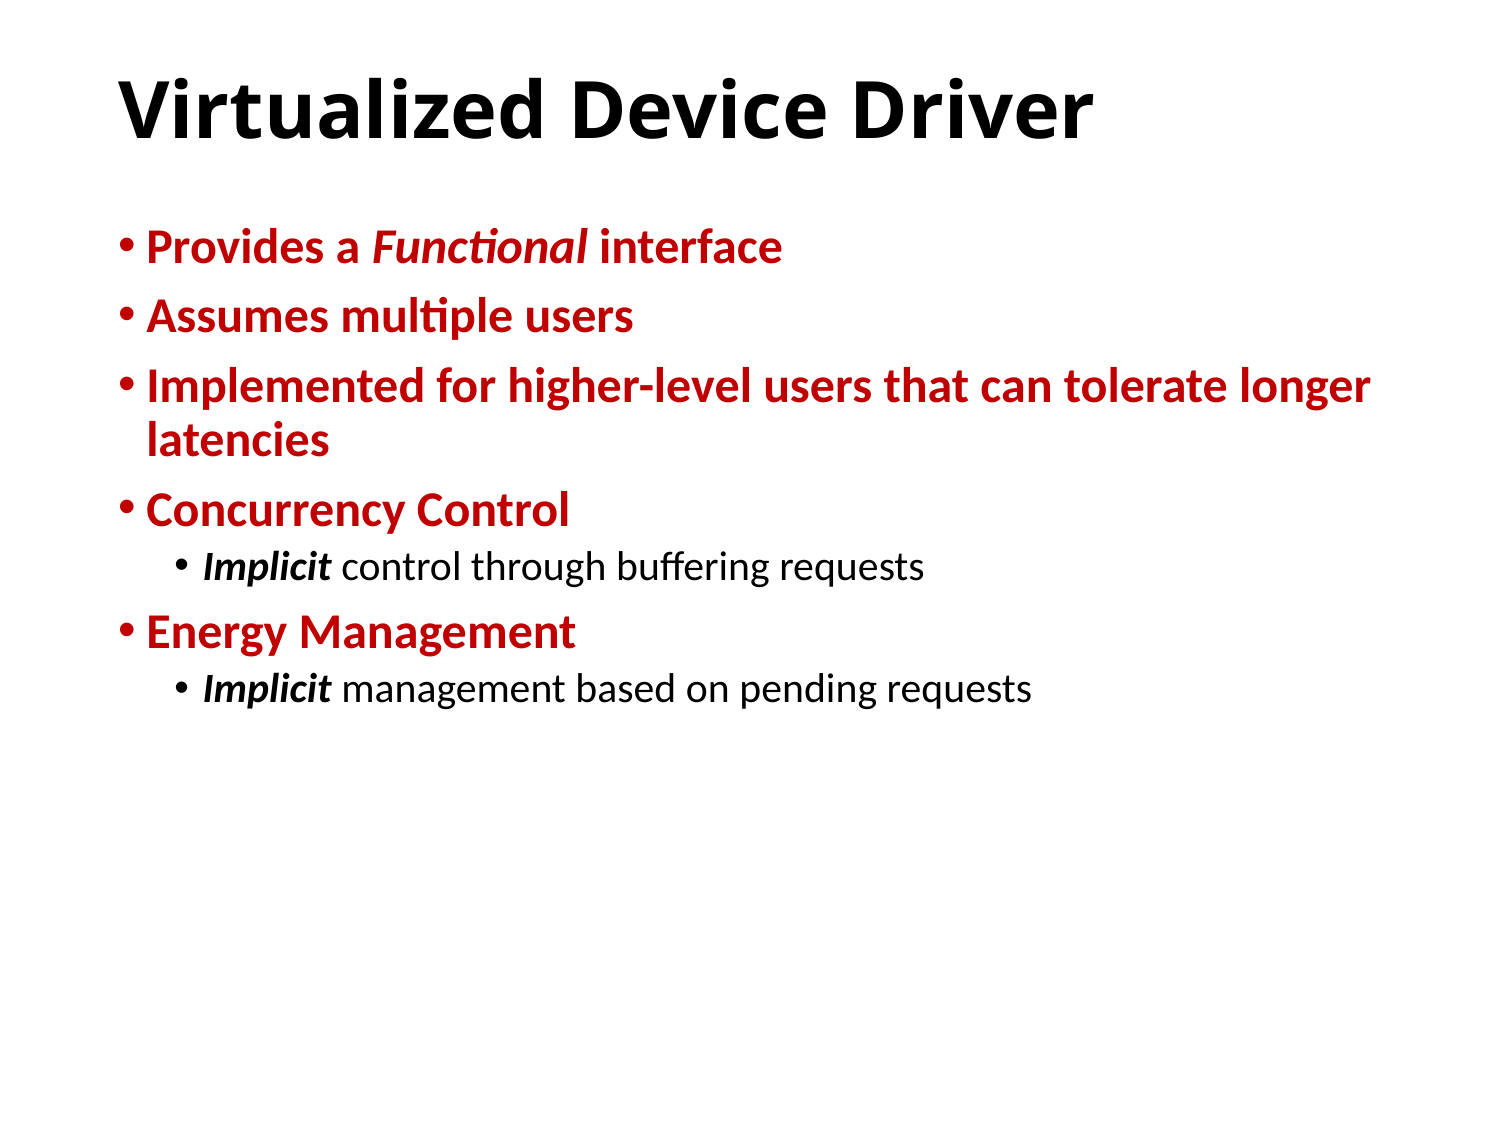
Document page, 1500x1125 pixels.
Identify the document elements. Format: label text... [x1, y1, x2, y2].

title Virtualized Device Driver [103, 37, 1397, 188]
list Provides a Functional interface Assumes multiple users Implemented for higher-level users that can tolerate longer latencies Concurrency Control Implicit control through buffering requests Energy Management Implicit management based on pending requests [103, 212, 1397, 1014]
